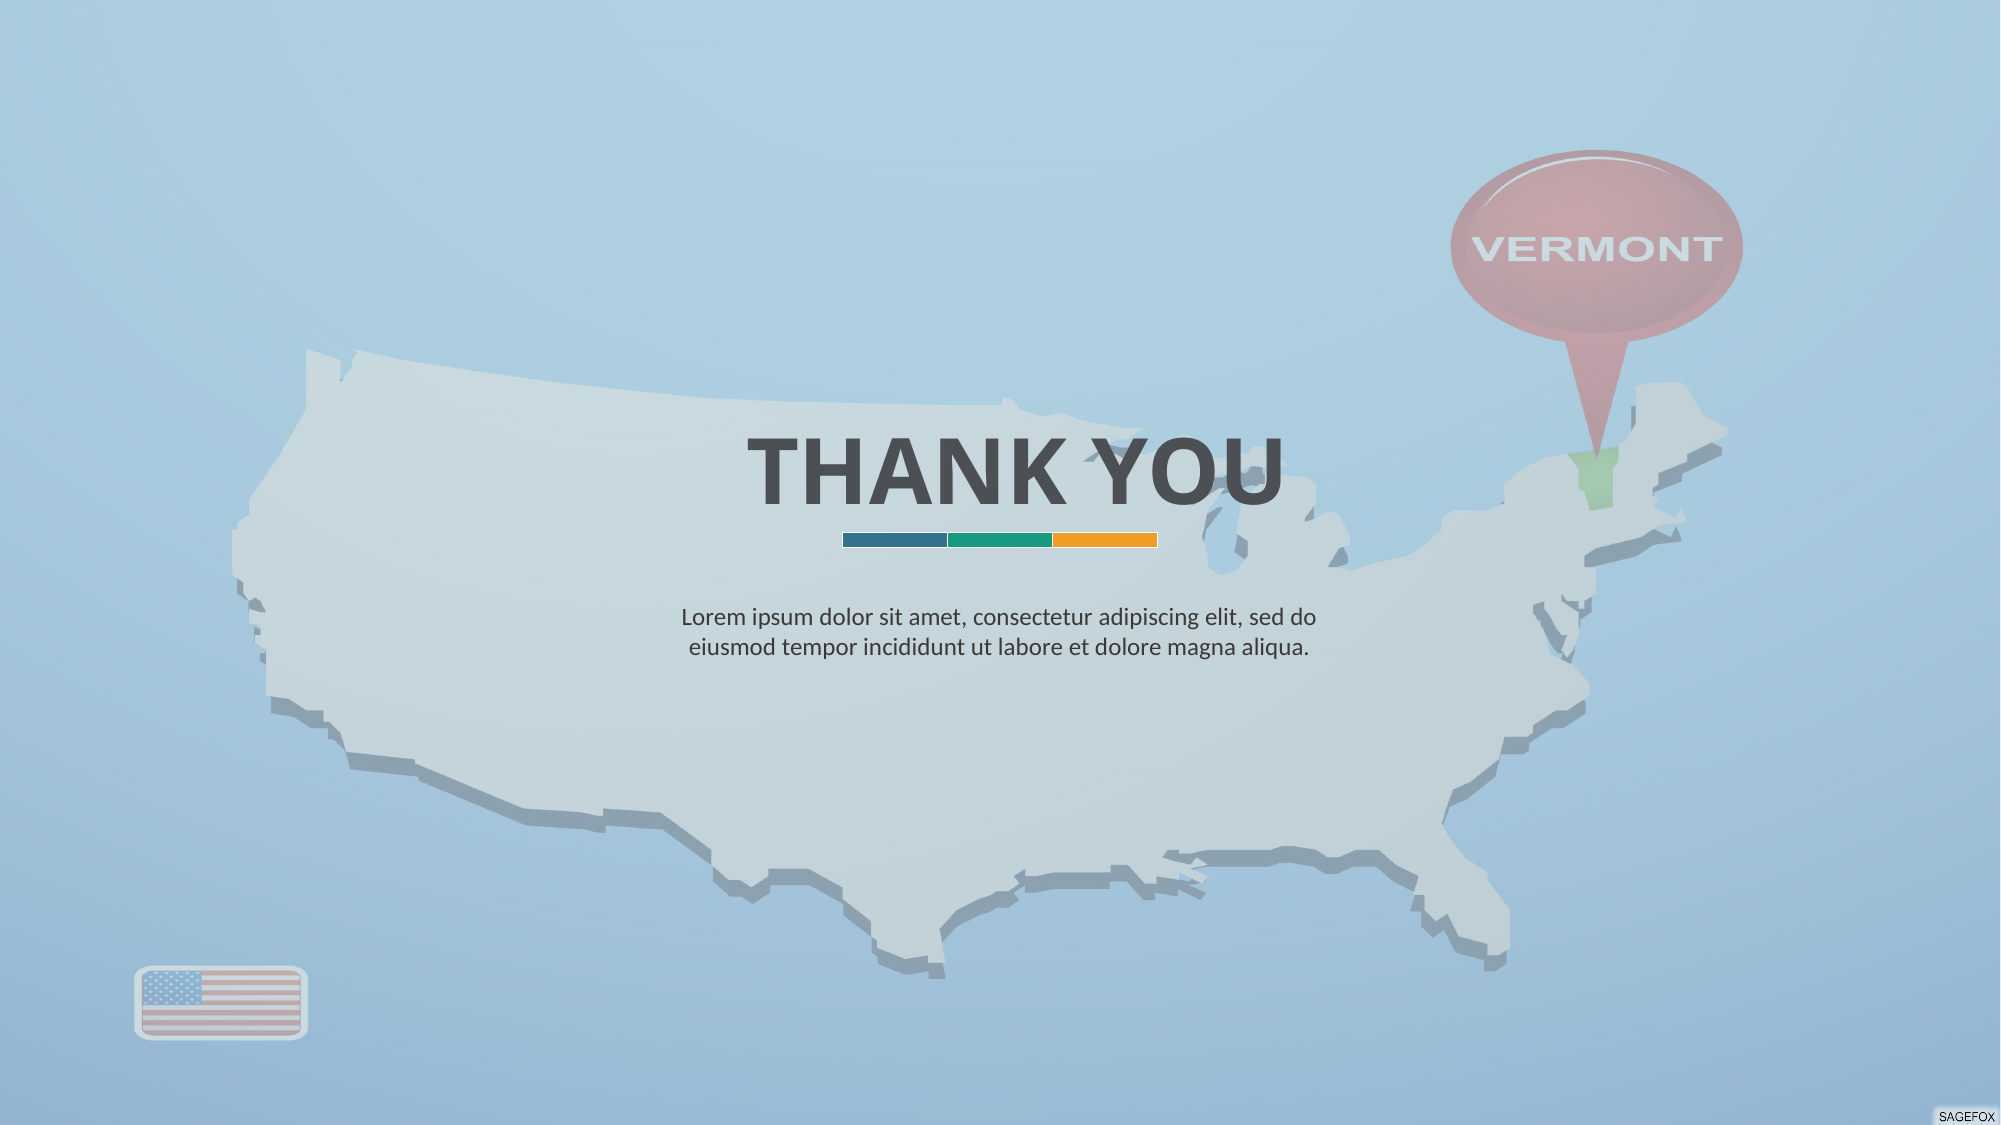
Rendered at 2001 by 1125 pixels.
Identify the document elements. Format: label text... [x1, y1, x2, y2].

text_box Lorem ipsum dolor sit amet, consectetur adipiscing elit, sed do eiusmod tempor incididunt ut labore et dolore magna aliqua. [660, 593, 1340, 668]
picture [1936, 1111, 1997, 1125]
text_box THANK YOU [565, 405, 1470, 531]
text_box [842, 532, 1158, 548]
